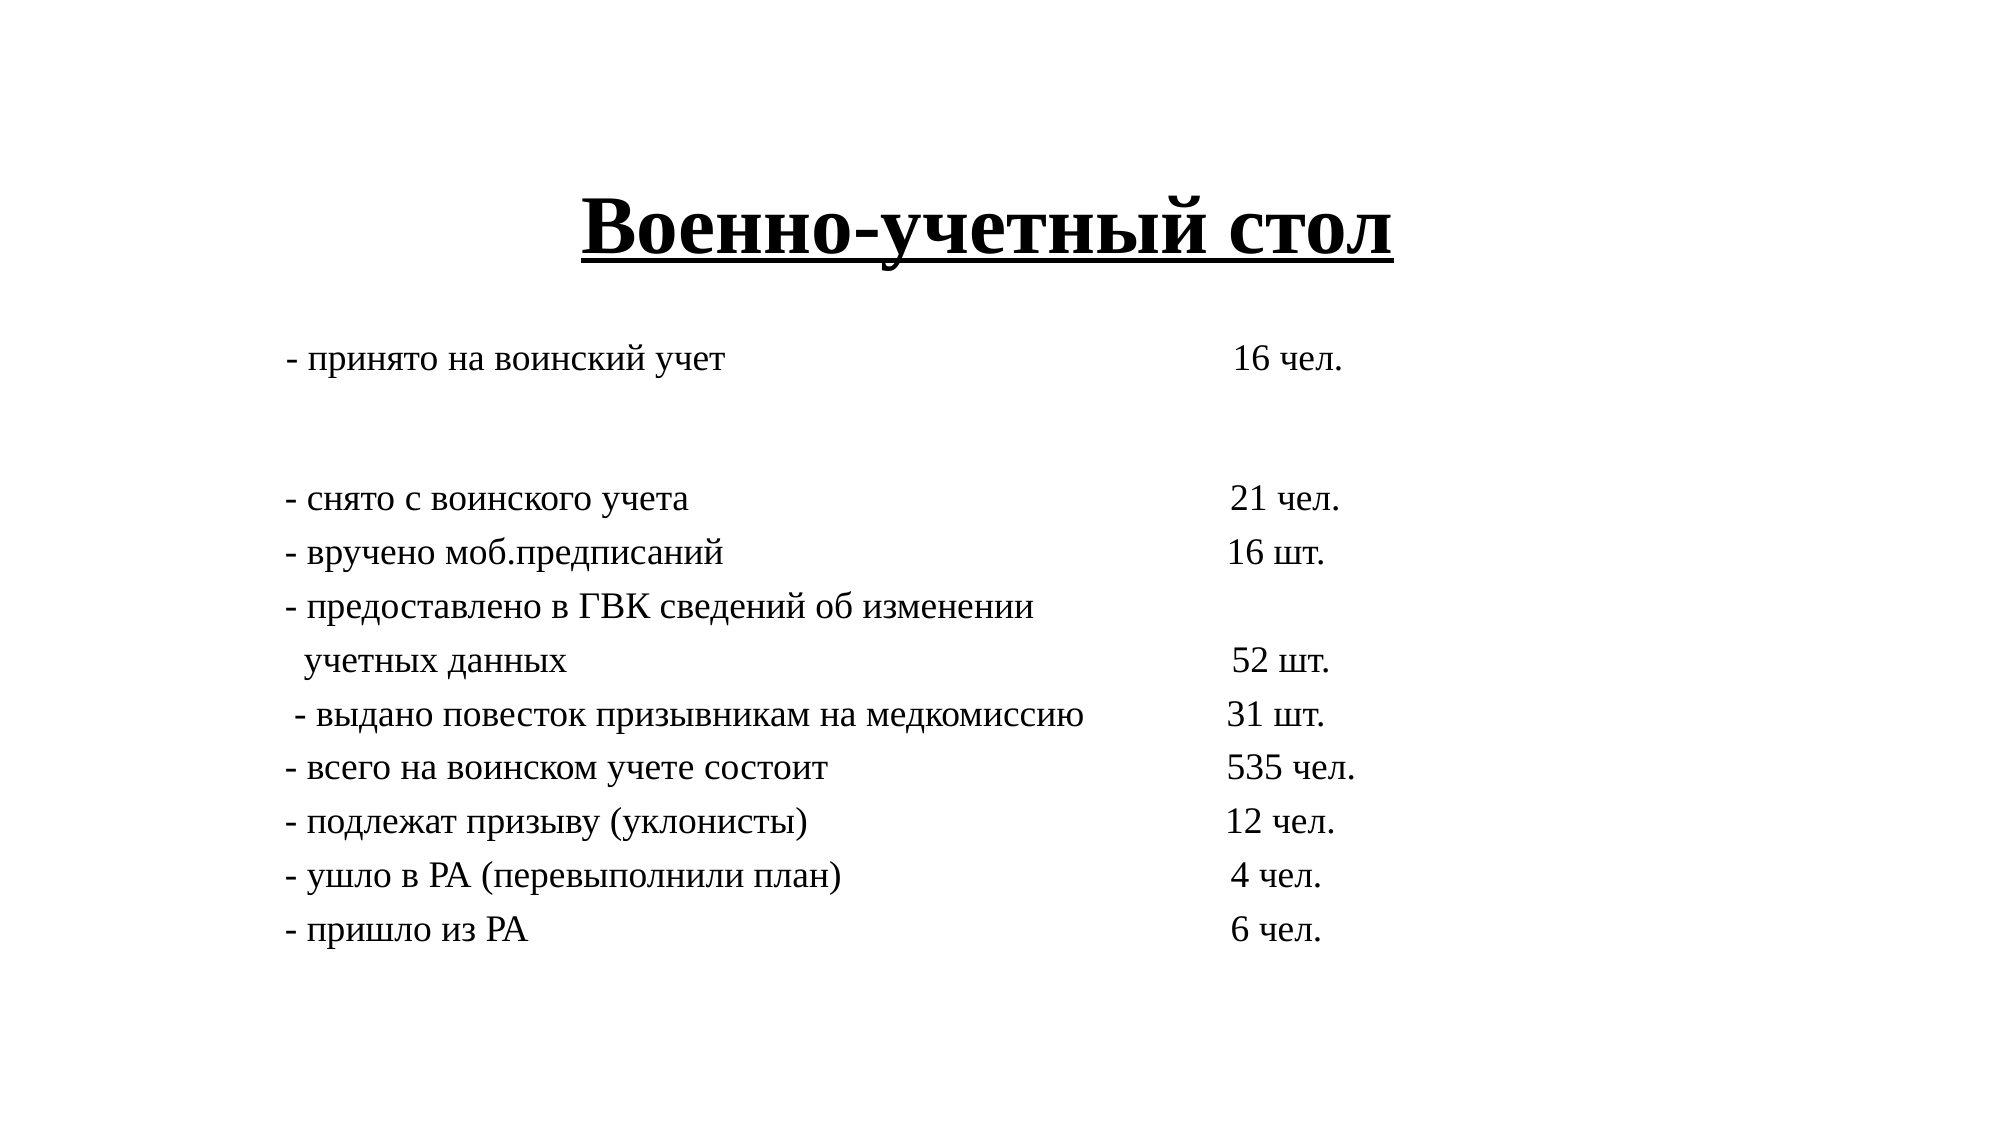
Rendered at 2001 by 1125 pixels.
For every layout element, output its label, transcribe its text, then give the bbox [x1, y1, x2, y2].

text_box Военно-учетный стол - принято на воинский учет 16 чел. - снято с воинского учета 21 чел. - вручено моб.предписаний 16 шт. - предоставлено в ГВК сведений об изменении учетных данных 52 шт. - выдано повесток призывникам на медкомиссию 31 шт. - всего на воинском учете состоит 535 чел. - подлежат призыву (уклонисты) 12 чел. - ушло в РА (перевыполнили план) 4 чел. - пришло из РА 6 чел. [97, 234, 1800, 957]
